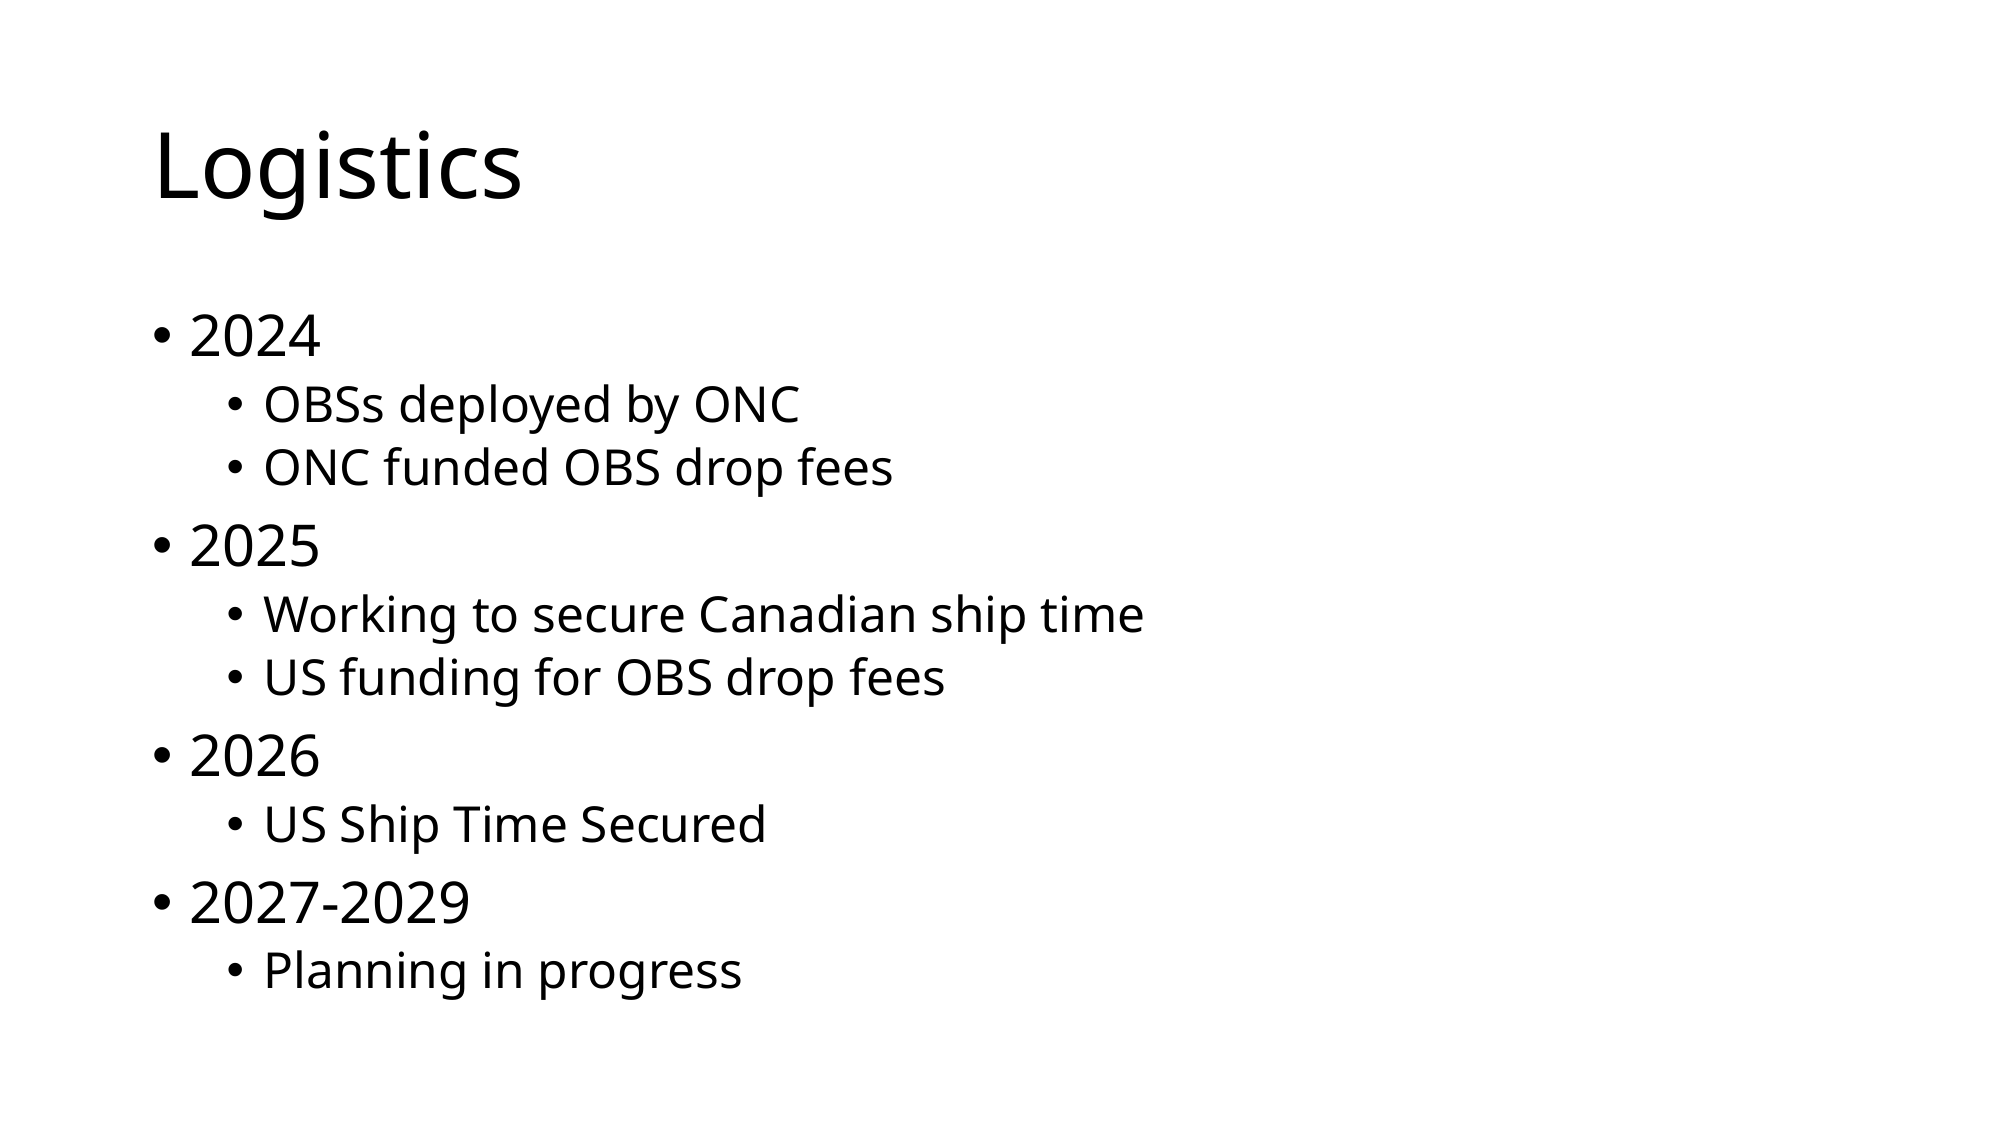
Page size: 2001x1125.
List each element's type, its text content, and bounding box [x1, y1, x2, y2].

title Logistics [137, 59, 1863, 278]
list 2024 OBSs deployed by ONC ONC funded OBS drop fees 2025 Working to secure Canadian ship time US funding for OBS drop fees 2026 US Ship Time Secured 2027-2029 Planning in progress [137, 299, 1863, 1014]
